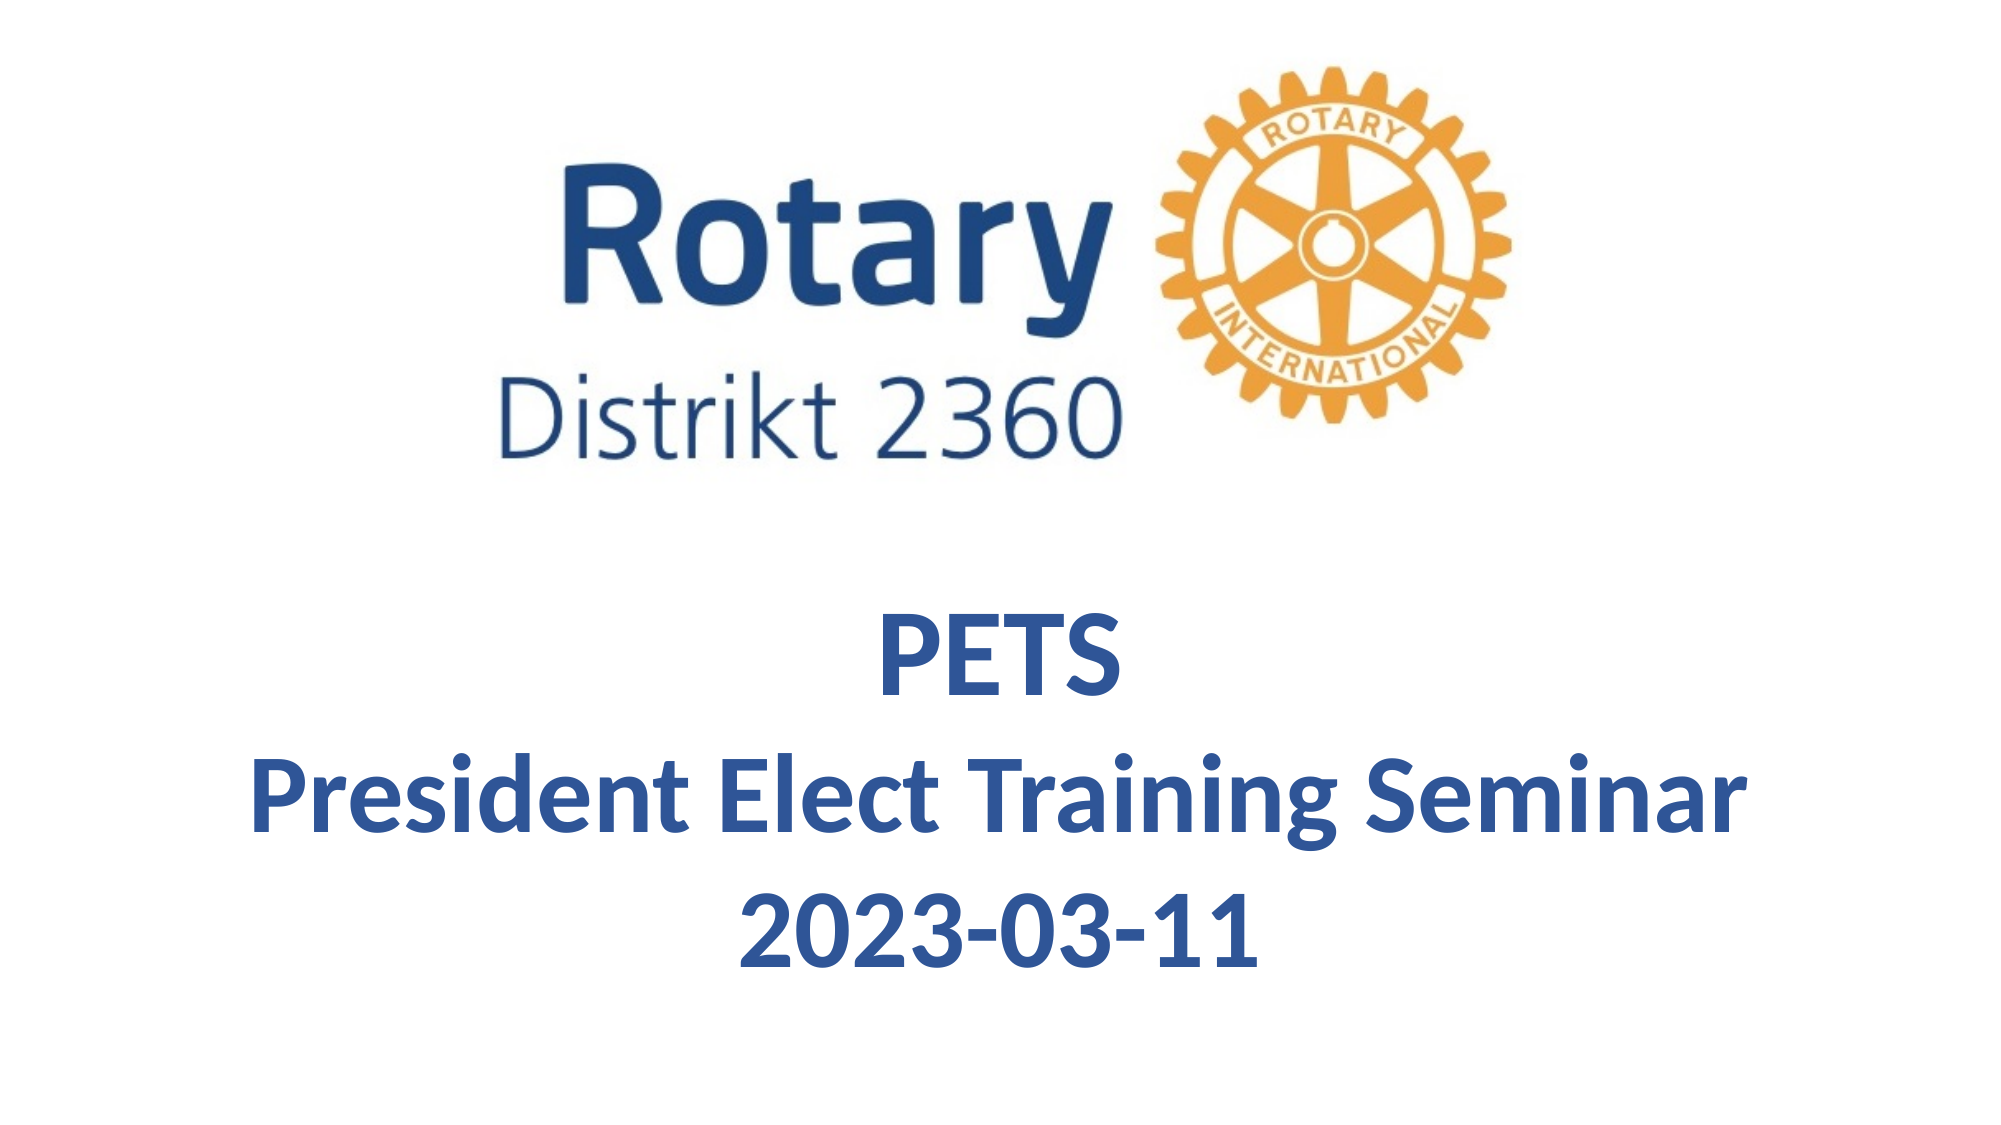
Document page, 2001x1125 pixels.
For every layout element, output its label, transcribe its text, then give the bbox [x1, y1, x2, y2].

picture [414, 32, 1586, 523]
text_box PETS President Elect Training Seminar 2023-03-11 [233, 562, 1767, 998]
